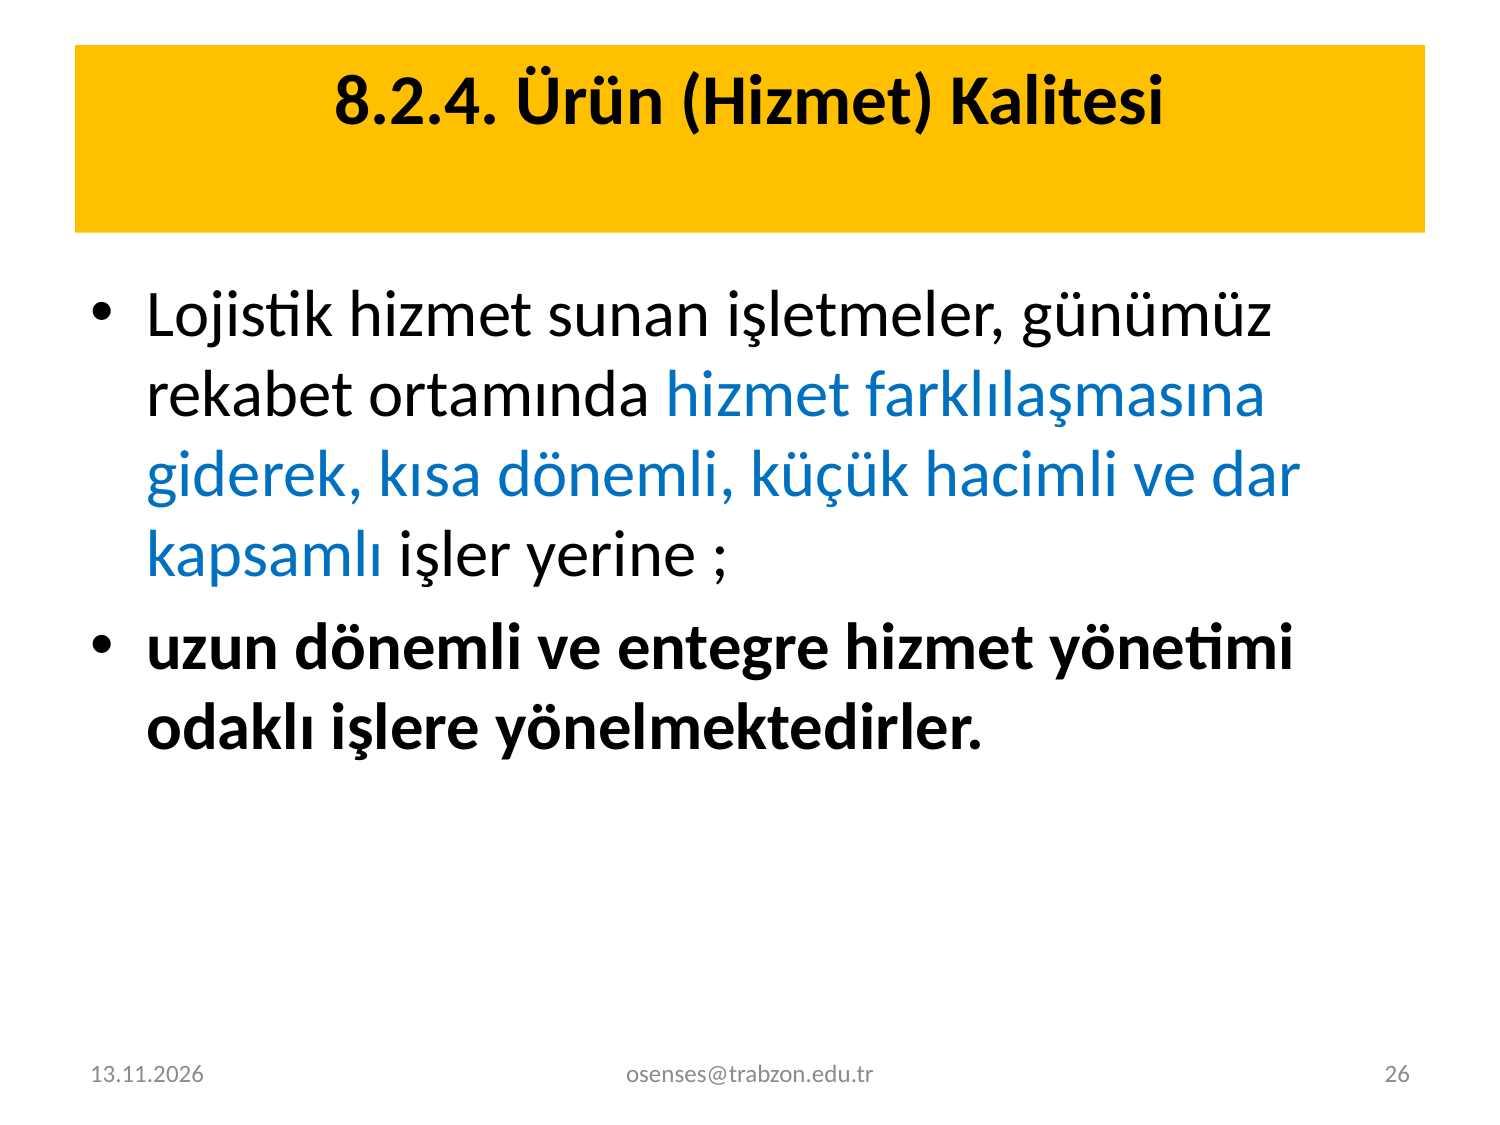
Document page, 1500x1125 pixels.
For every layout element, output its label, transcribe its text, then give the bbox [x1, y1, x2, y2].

list Lojistik hizmet sunan işletmeler, günümüz rekabet ortamında hizmet farklılaşmasına giderek, kısa dönemli, küçük hacimli ve dar kapsamlı işler yerine ; uzun dönemli ve entegre hizmet yönetimi odaklı işlere yönelmektedirler. [75, 262, 1425, 1005]
title 8.2.4. Ürün (Hizmet) Kalitesi [75, 45, 1425, 233]
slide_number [75, 1042, 425, 1103]
slide_number 26 [1074, 1042, 1425, 1103]
footer osenses@trabzon.edu.tr [512, 1042, 988, 1103]
